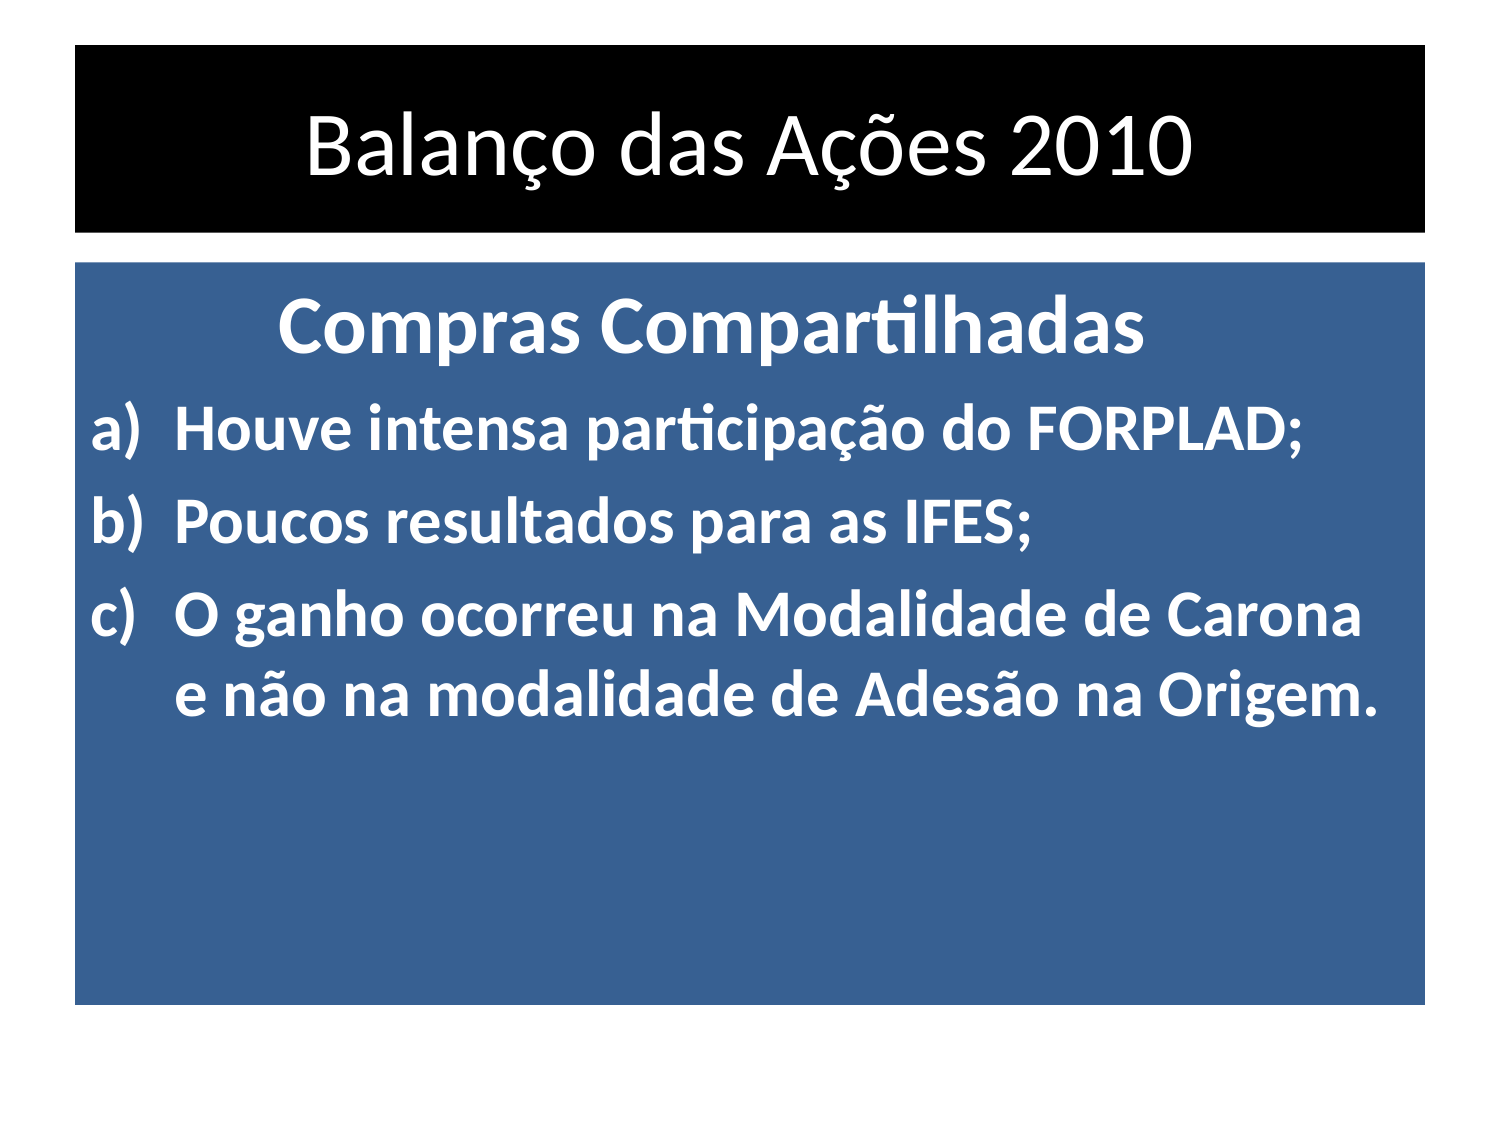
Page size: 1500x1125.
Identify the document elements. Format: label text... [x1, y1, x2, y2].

title Balanço das Ações 2010 [75, 45, 1425, 233]
list Compras Compartilhadas Houve intensa participação do FORPLAD; Poucos resultados para as IFES; O ganho ocorreu na Modalidade de Carona e não na modalidade de Adesão na Origem. [75, 262, 1425, 1005]
